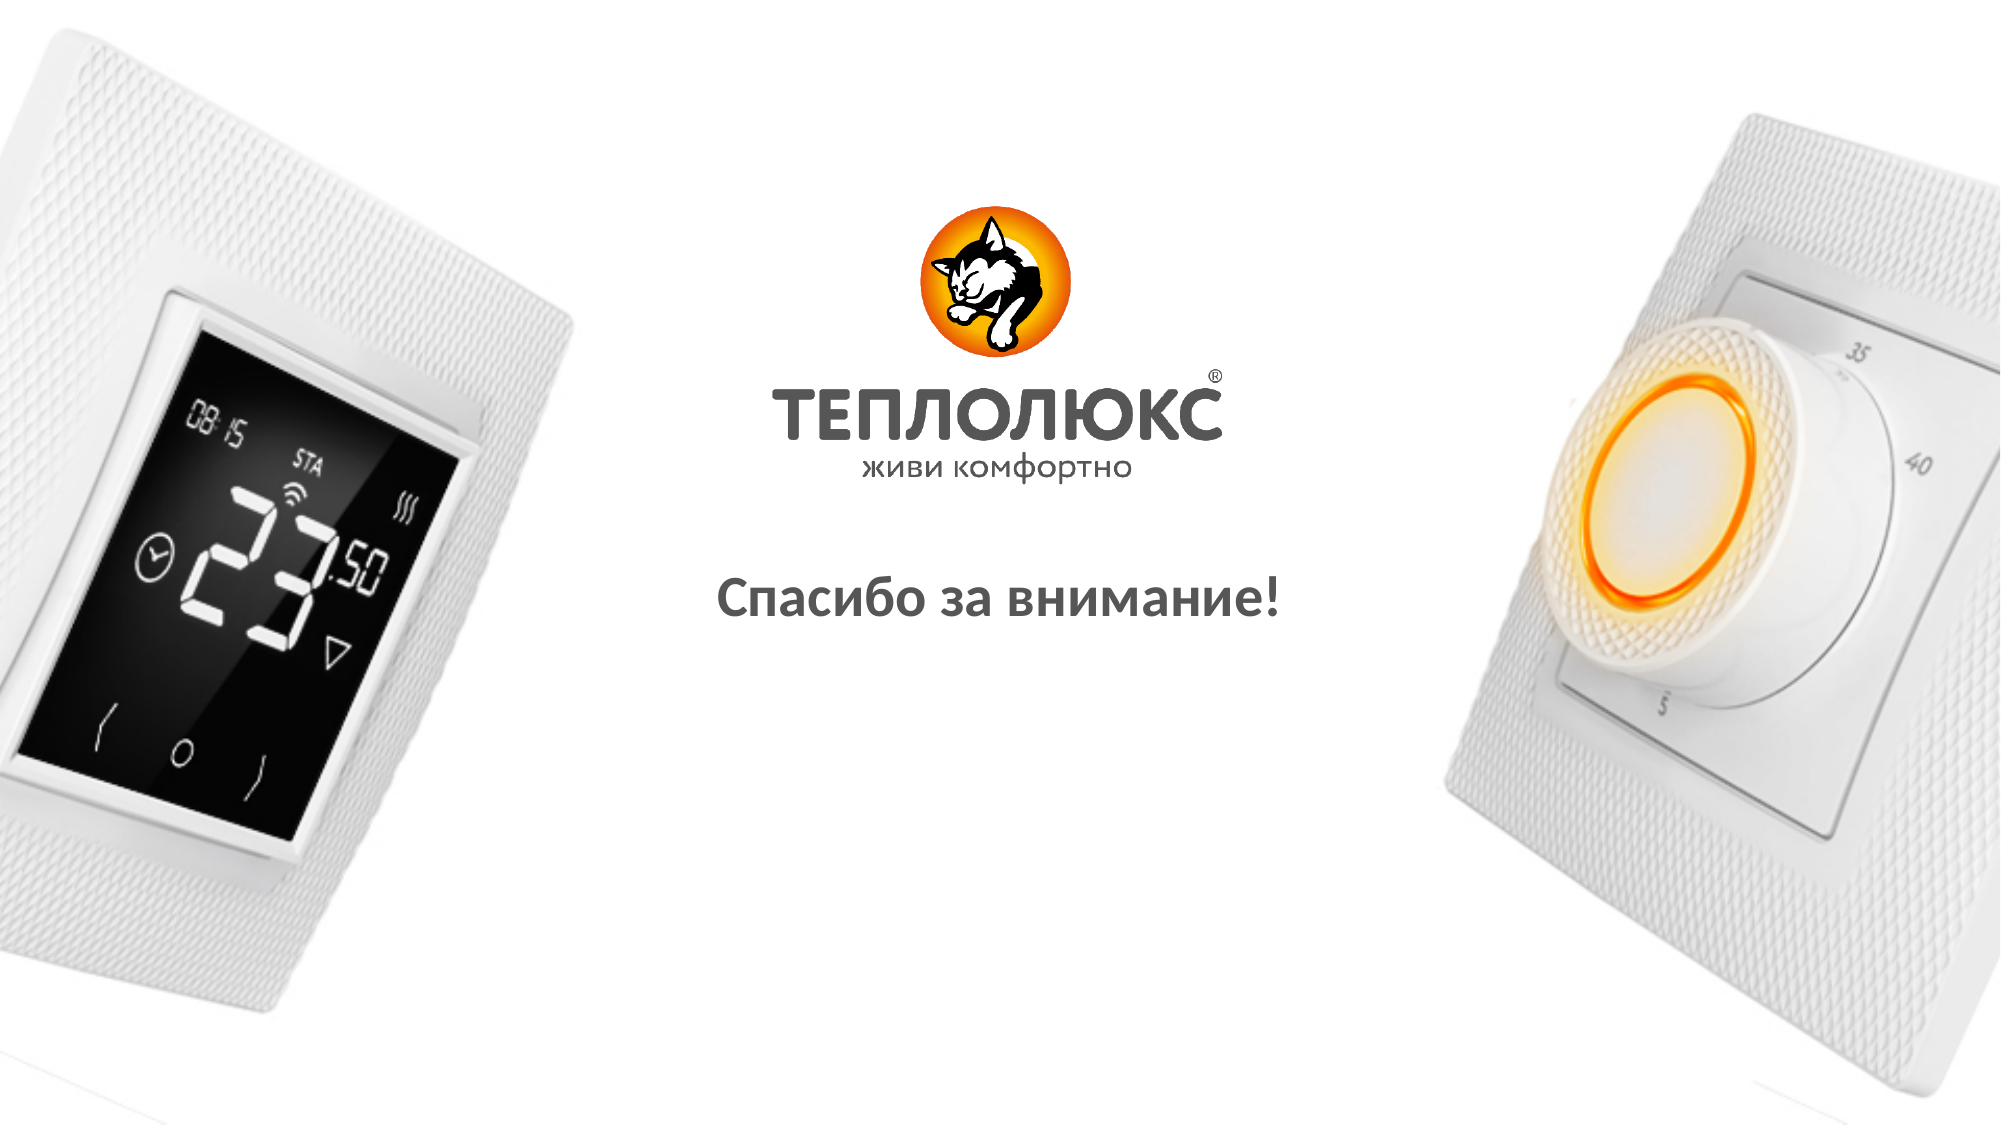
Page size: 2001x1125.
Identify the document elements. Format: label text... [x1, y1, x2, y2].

text_box Спасибо за внимание! [554, 558, 1446, 636]
picture [0, 0, 2001, 1125]
